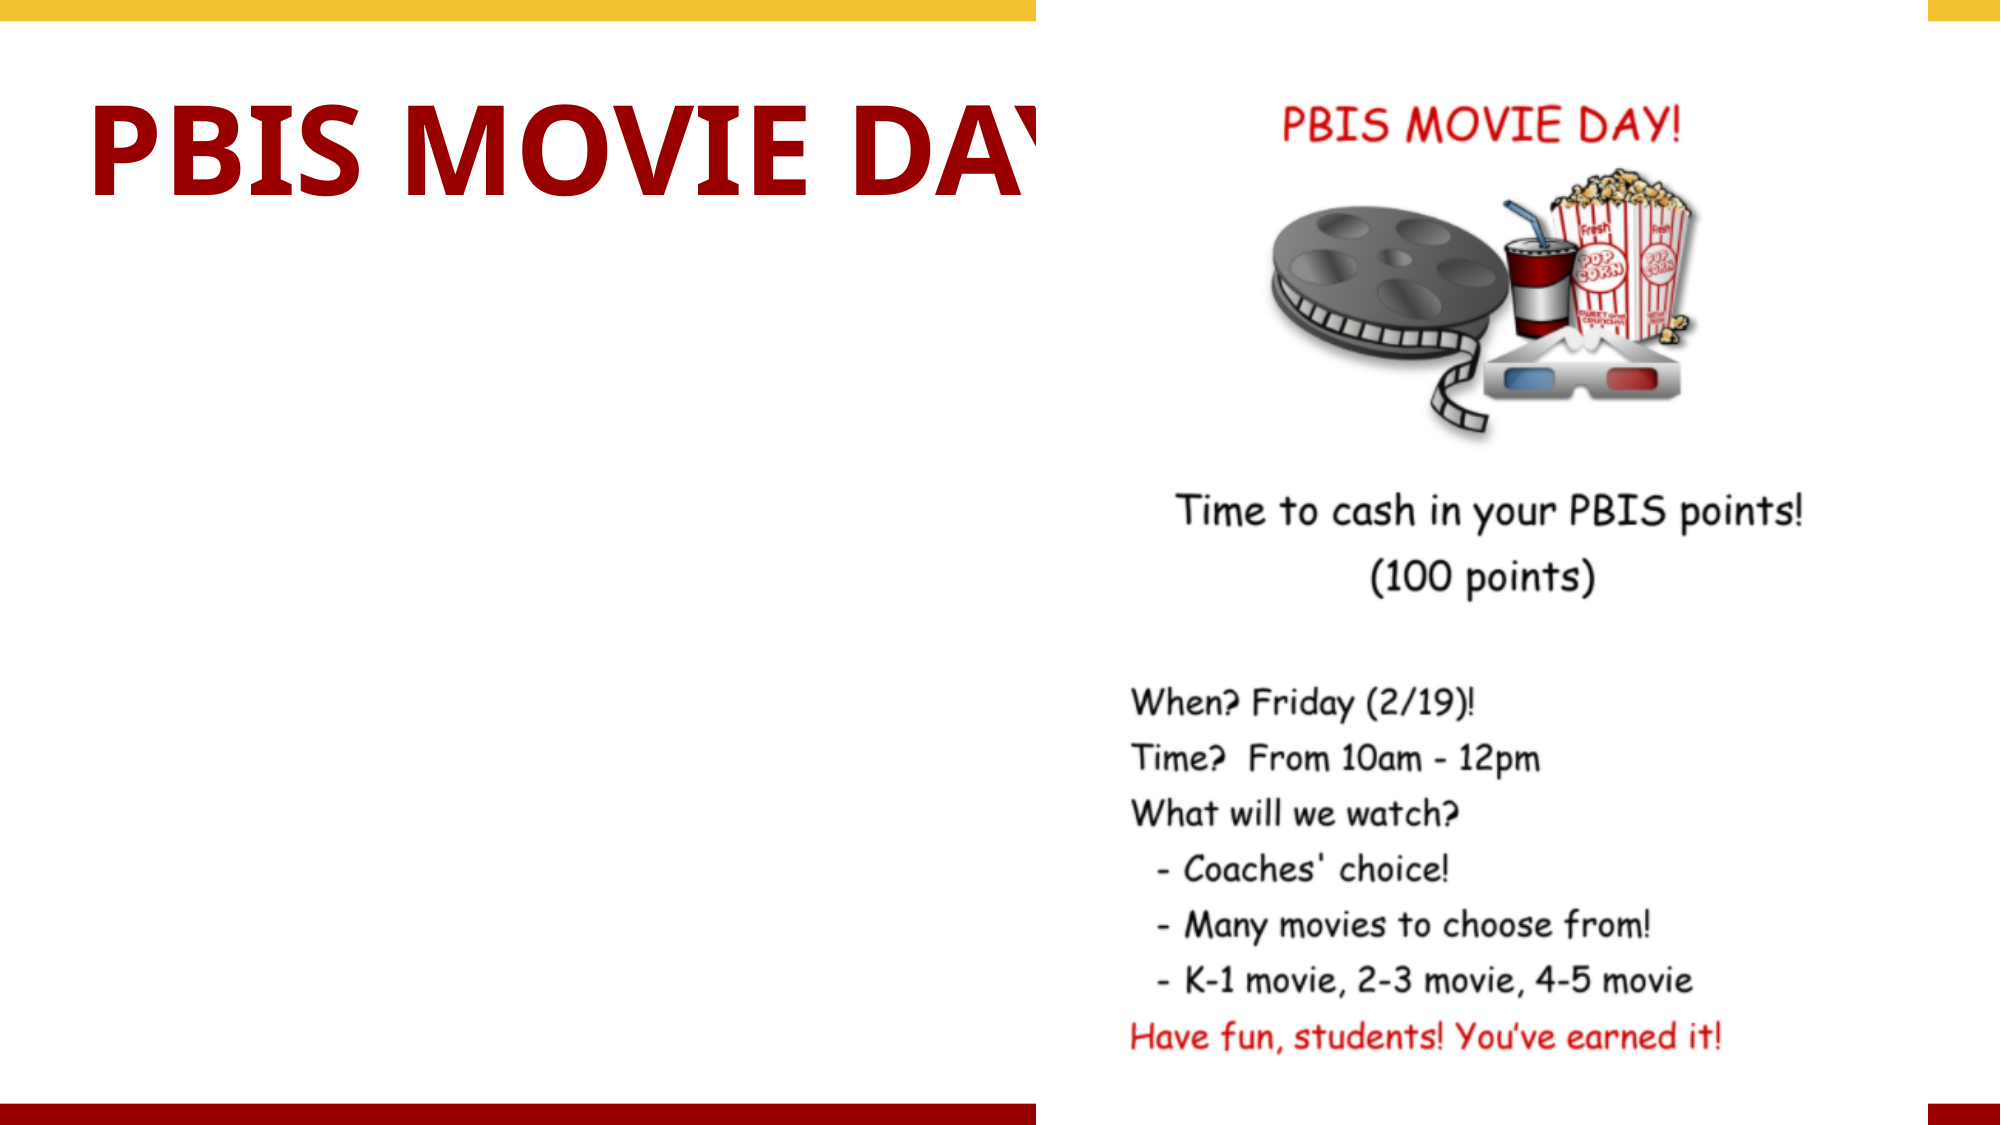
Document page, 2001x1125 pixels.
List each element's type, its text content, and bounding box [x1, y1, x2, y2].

picture [1036, 0, 1928, 1125]
title PBIS MOVIE DAY!!!! [84, 70, 1031, 225]
